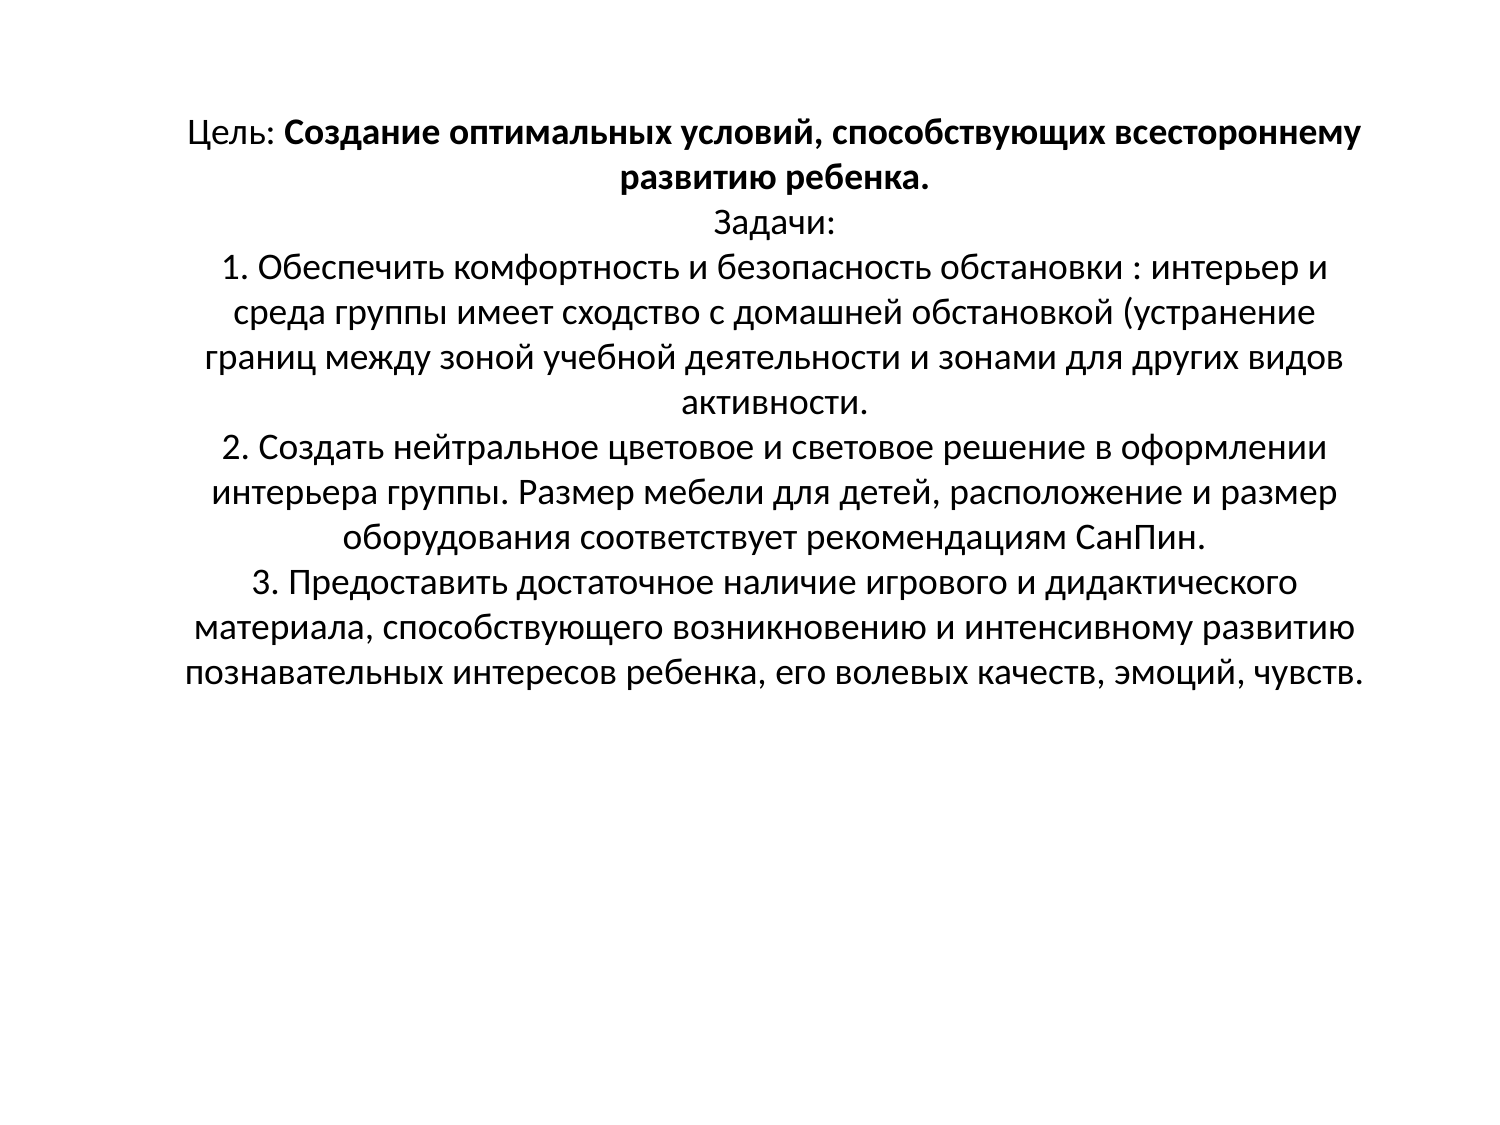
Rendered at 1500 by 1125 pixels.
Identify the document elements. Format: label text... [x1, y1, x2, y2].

text_box Цель: Создание оптимальных условий, способствующих всестороннему развитию ребенка. Задачи: 1. Обеспечить комфортность и безопасность обстановки : интерьер и среда группы имеет сходство с домашней обстановкой (устранение границ между зоной учебной деятельности и зонами для других видов активности. 2. Создать нейтральное цветовое и световое решение в оформлении интерьера группы. Размер мебели для детей, расположение и размер оборудования соответствует рекомендациям СанПин. 3. Предоставить достаточное наличие игрового и дидактического материала, способствующего возникновению и интенсивному развитию познавательных интересов ребенка, его волевых качеств, эмоций, чувств. [162, 99, 1388, 700]
